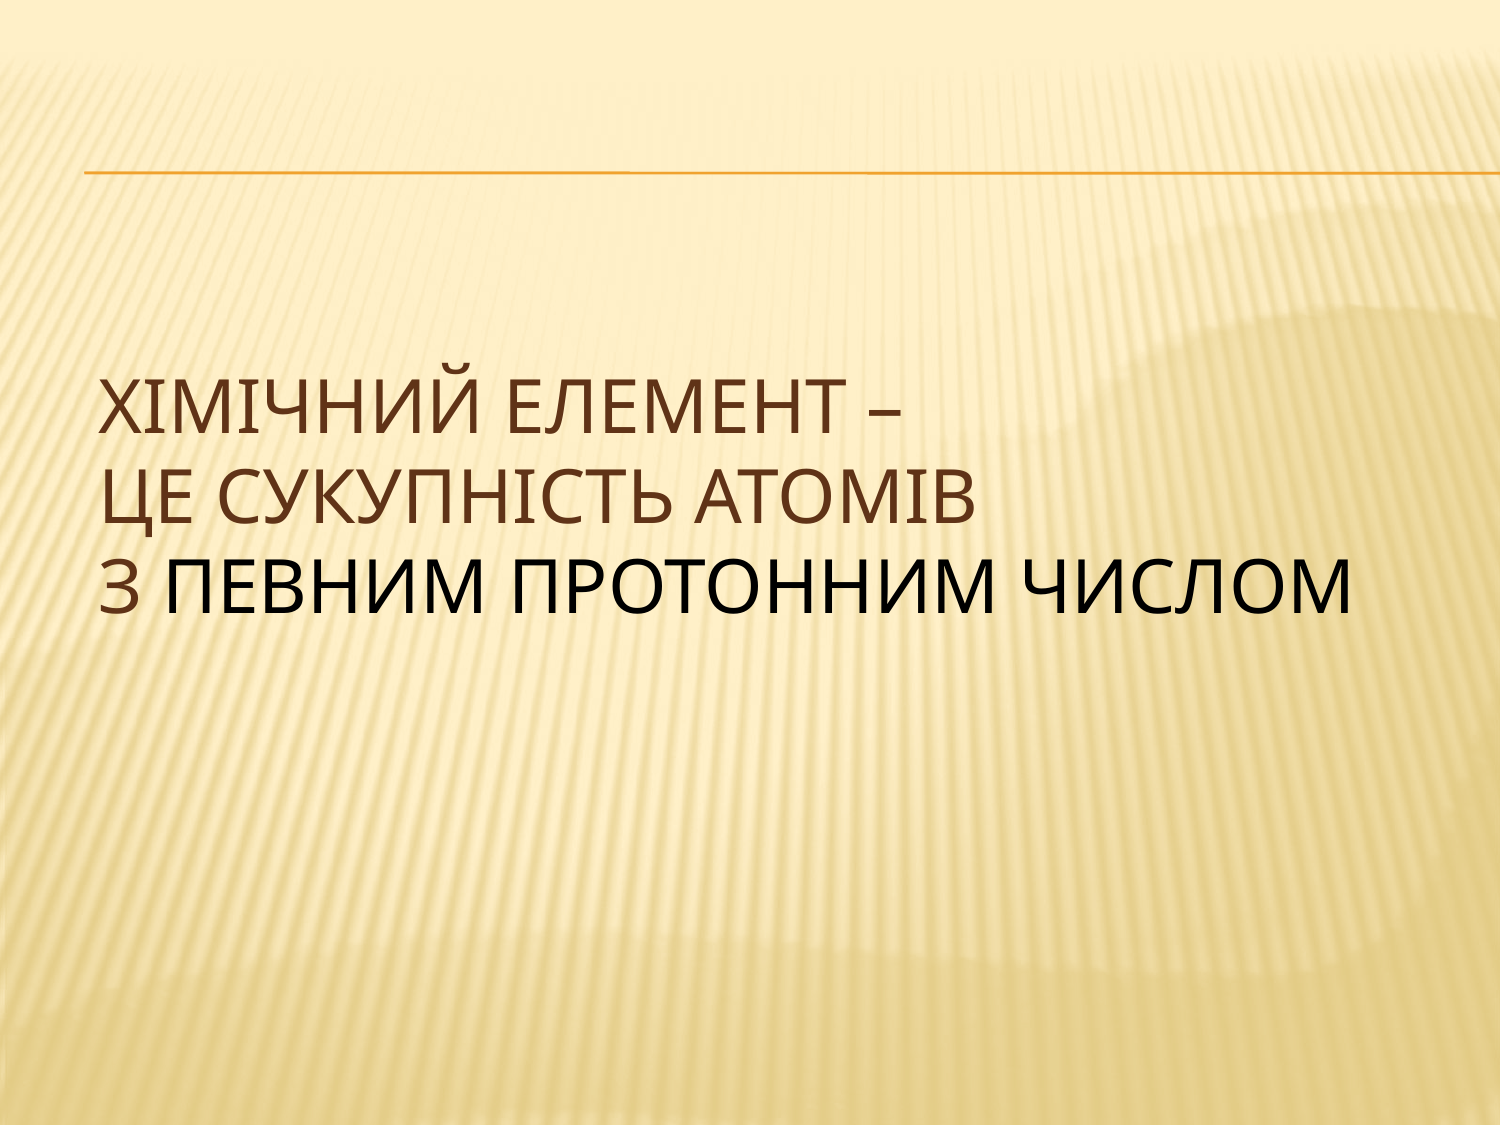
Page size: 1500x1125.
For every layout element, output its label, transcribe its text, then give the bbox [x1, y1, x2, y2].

title Хімічний елемент – це сукупність атомів з певним протонним числом [75, 41, 1425, 1035]
